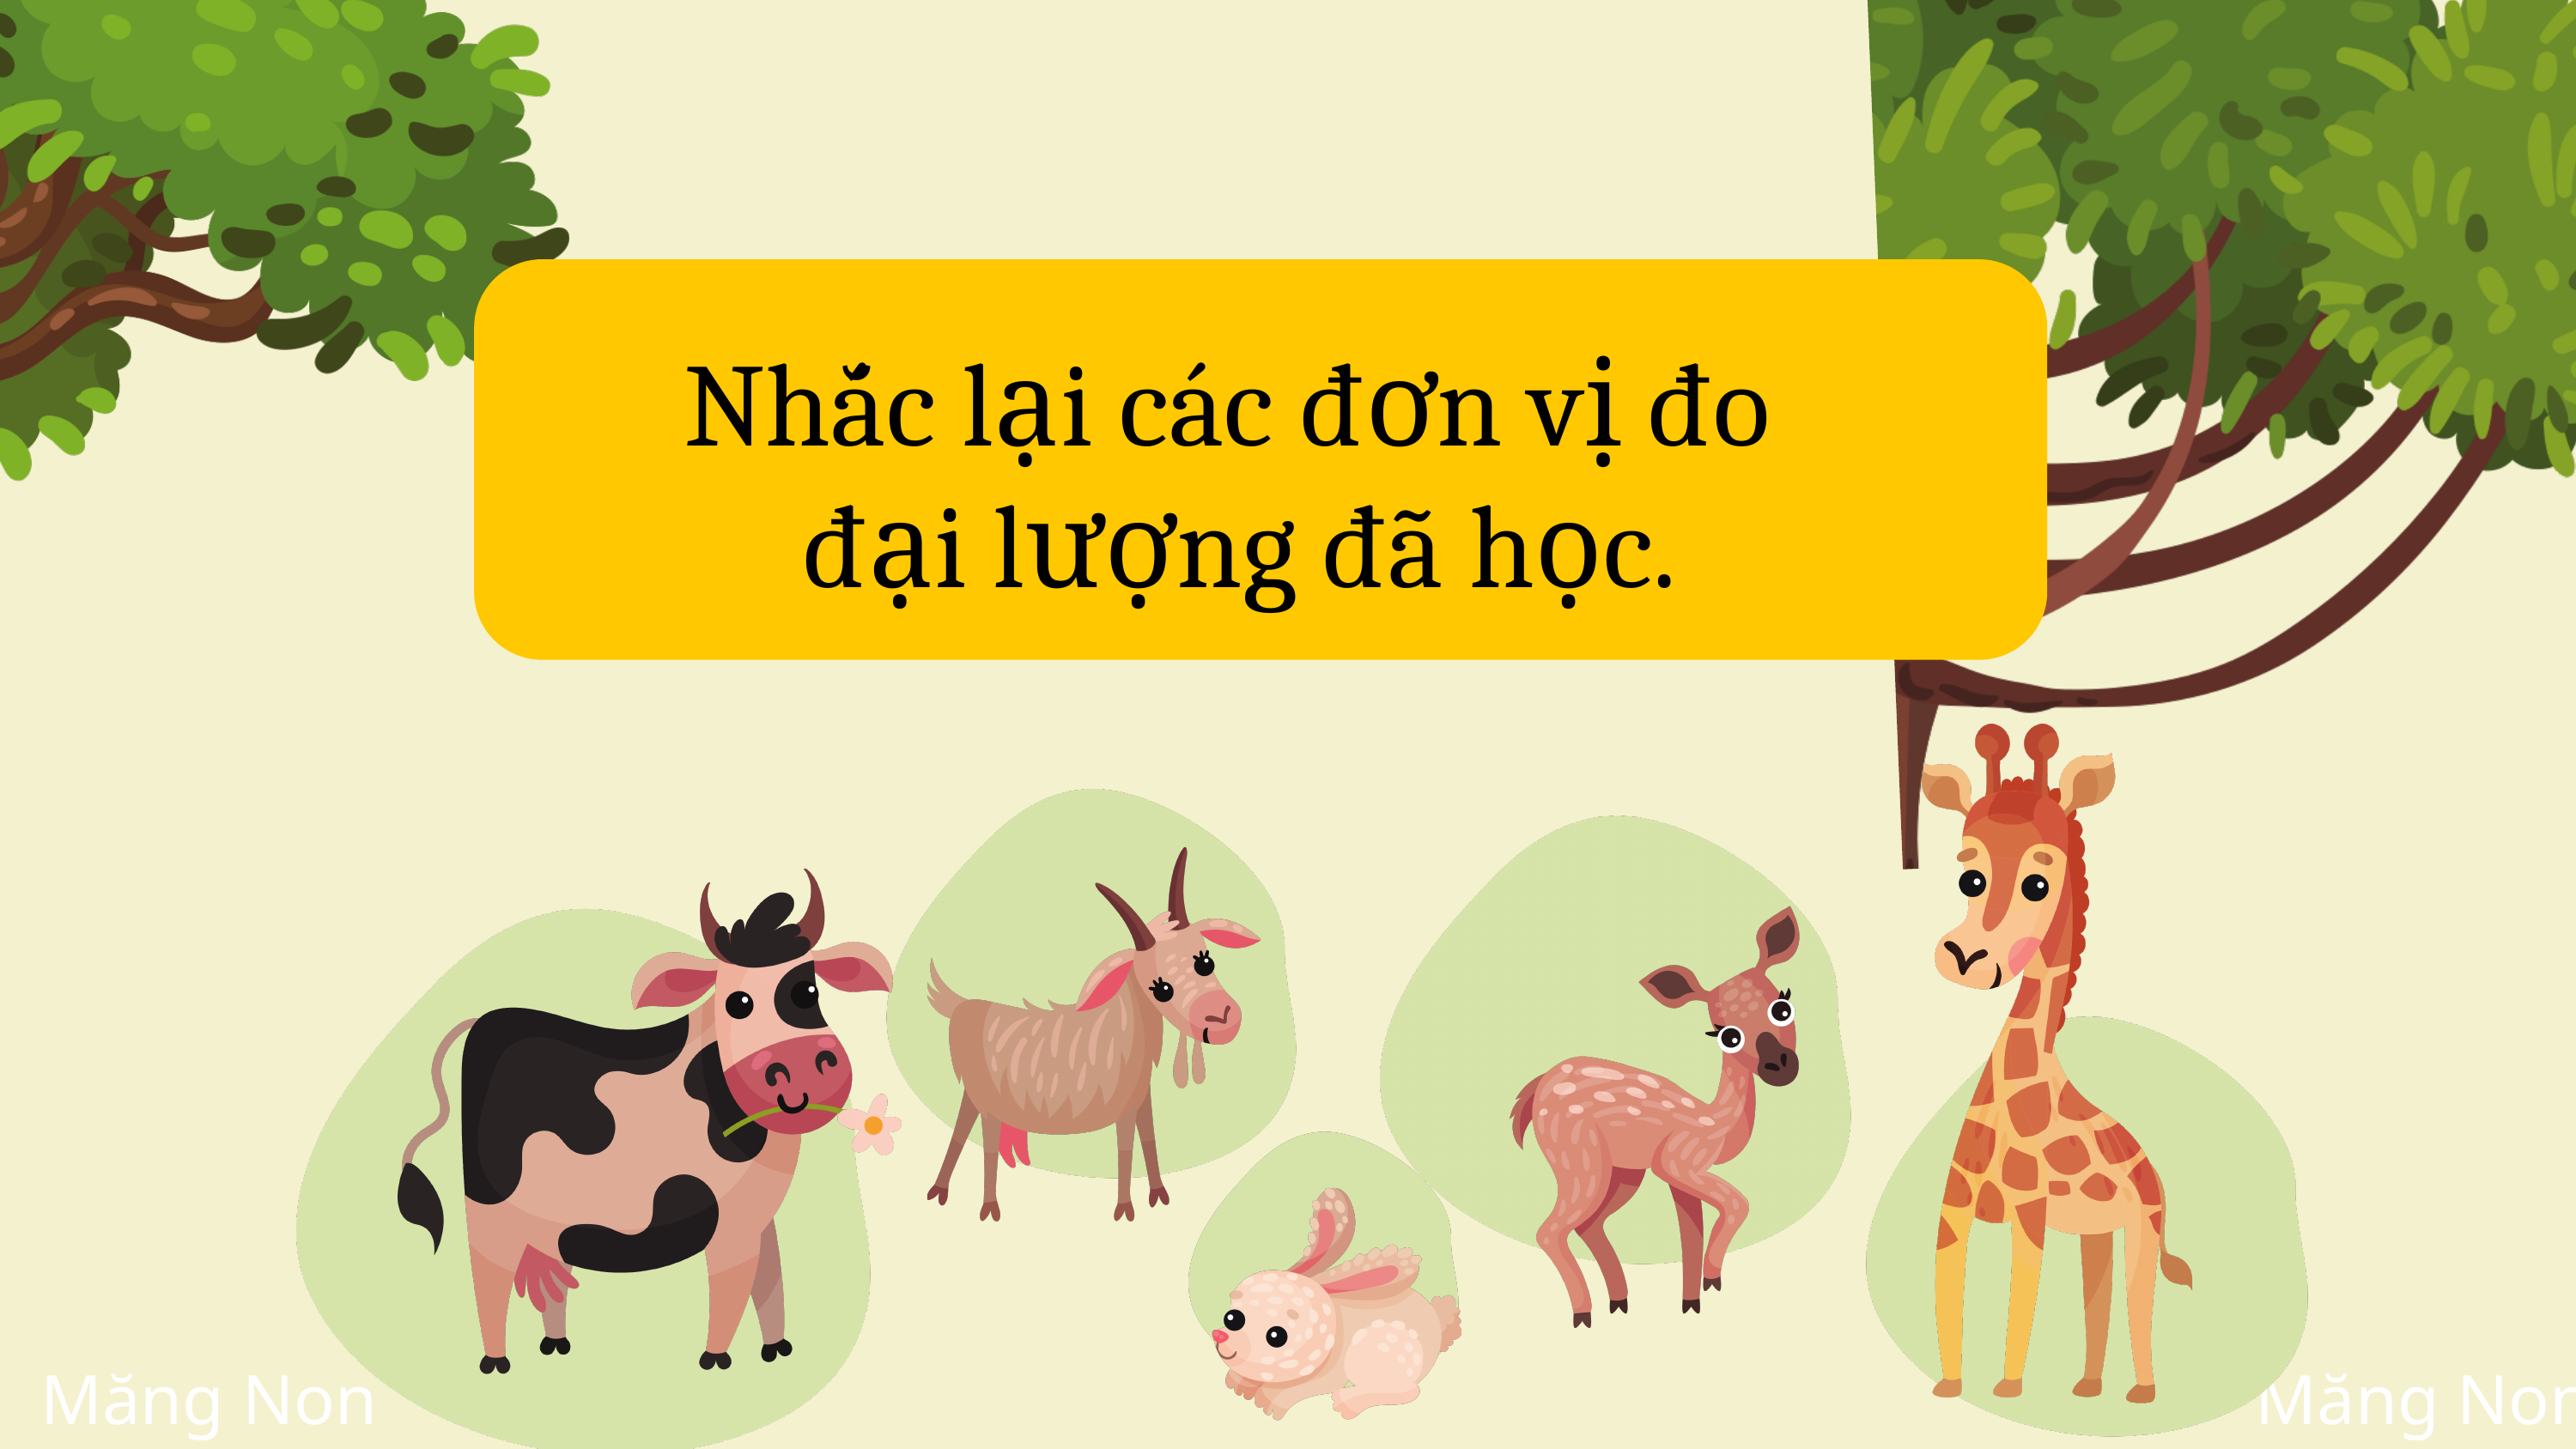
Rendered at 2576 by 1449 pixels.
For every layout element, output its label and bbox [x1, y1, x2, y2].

text_box [1867, 0, 2576, 852]
text_box [283, 717, 2314, 1449]
text_box [0, 0, 573, 573]
text_box [476, 260, 2046, 658]
